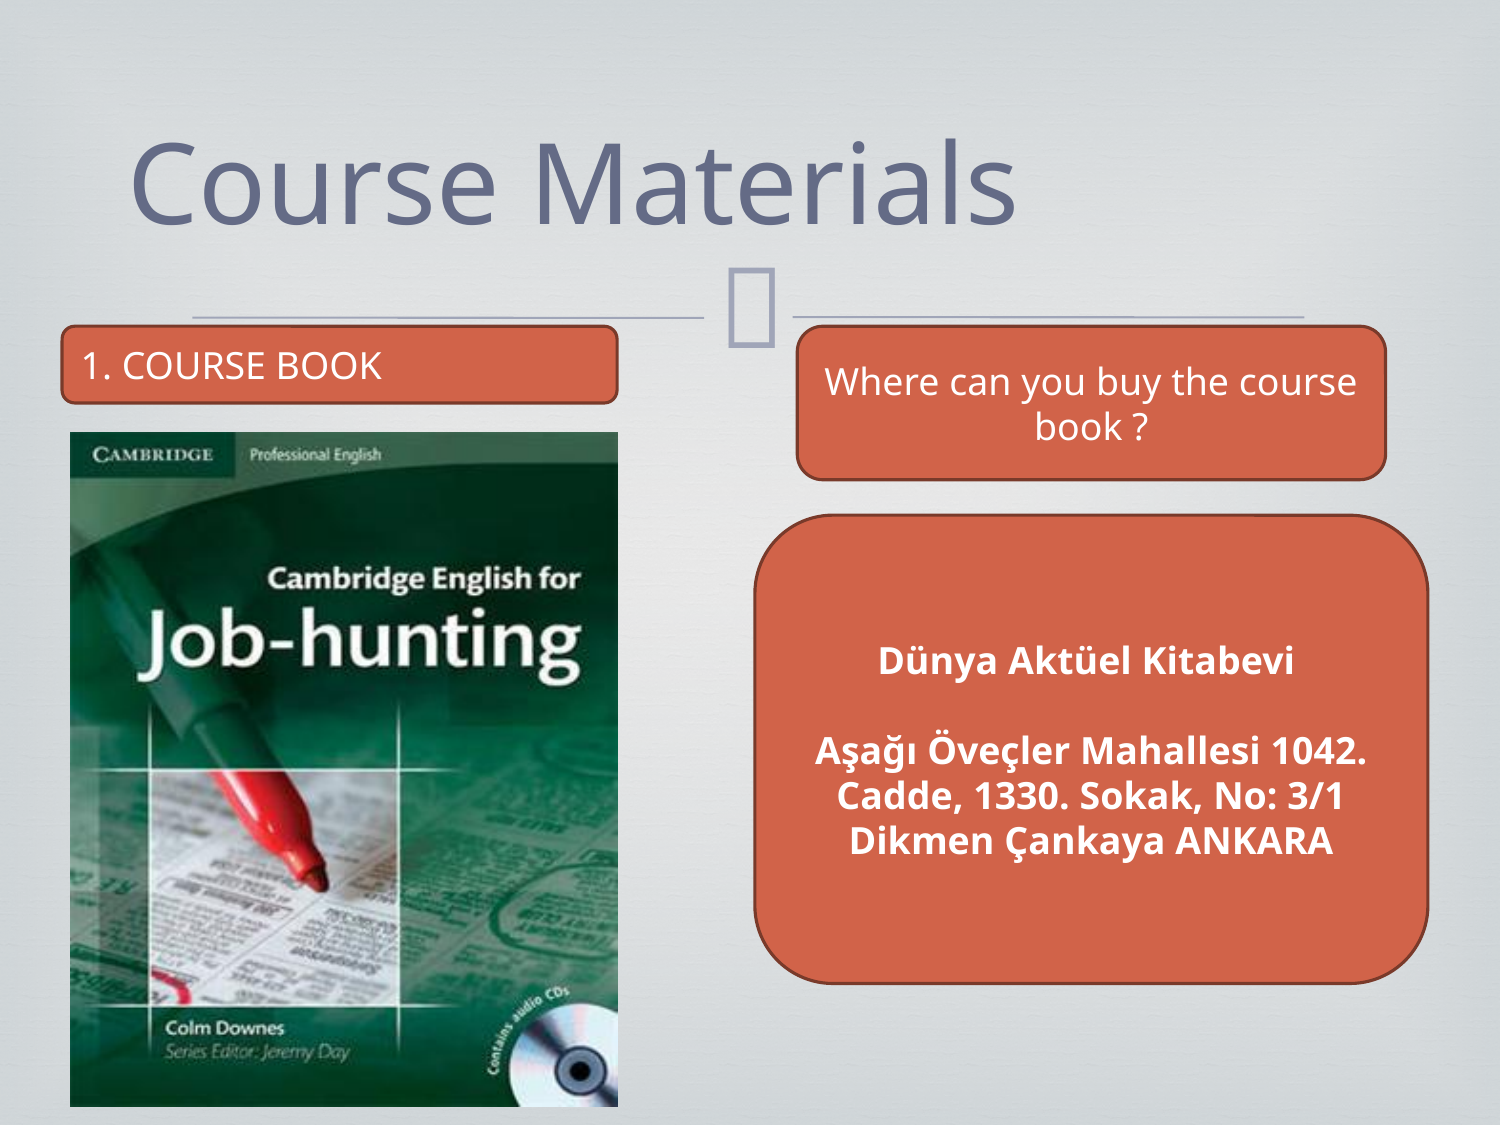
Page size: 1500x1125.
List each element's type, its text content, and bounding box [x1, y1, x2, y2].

text_box 1. COURSE BOOK [60, 324, 619, 405]
text_box Where can you buy the course book ? [795, 324, 1388, 482]
text_box Dünya Aktüel Kitabevi Aşağı Öveçler Mahallesi 1042. Cadde, 1330. Sokak, No: 3/1 Dikmen Çankaya ANKARA [753, 513, 1430, 986]
title Course Materials [112, 93, 1386, 267]
picture [69, 432, 618, 1108]
